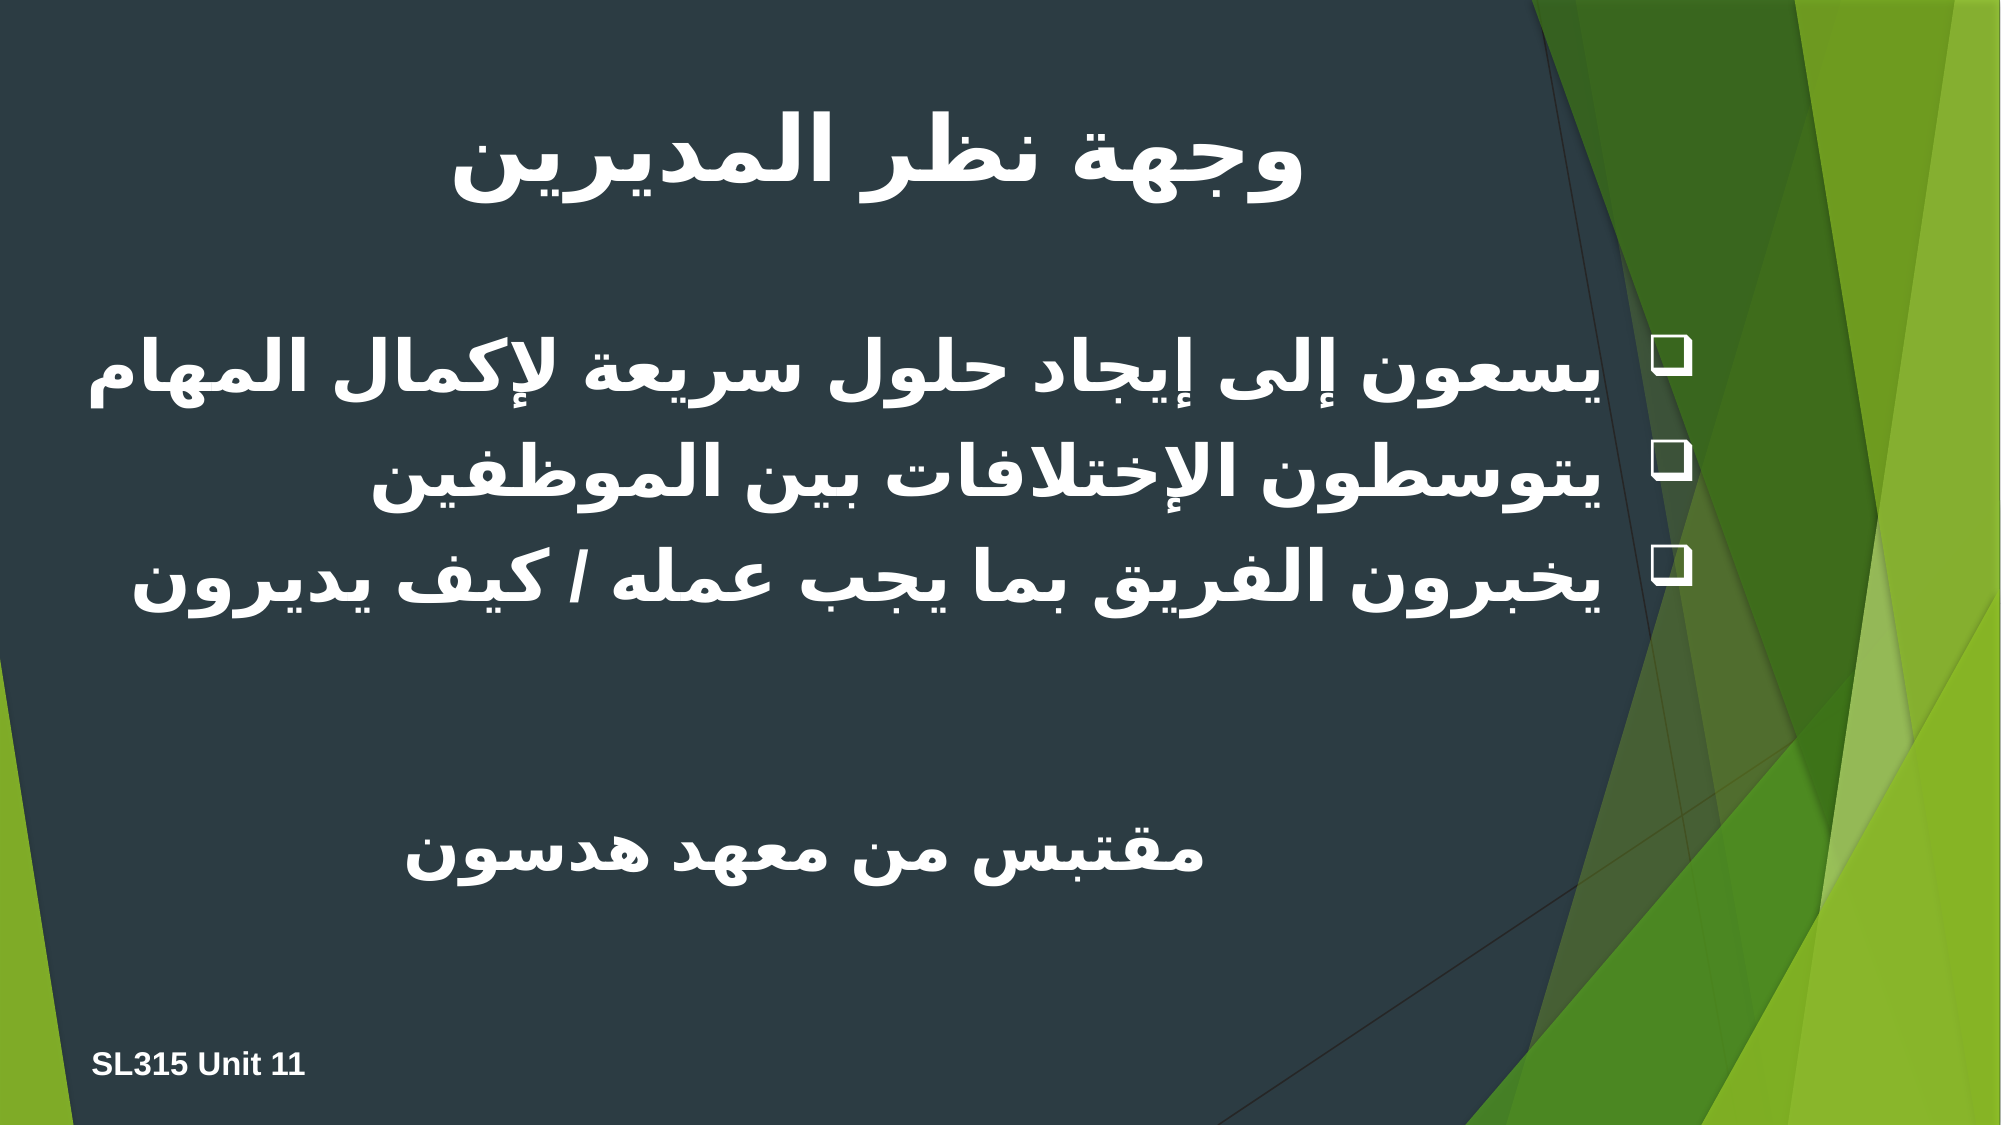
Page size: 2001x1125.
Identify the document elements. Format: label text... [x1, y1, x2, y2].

text_box مقتبس من معهد هدسون [165, 796, 1447, 888]
text_box يسعون إلى إيجاد حلول سريعة لإكمال المهام يتوسطون الإختلافات بين الموظفين يخبرون الفريق بما يجب عمله / كيف يديرون [0, 312, 1712, 694]
text_box SL315 Unit 11 [76, 1034, 366, 1114]
text_box وجهة نظر المديرين [27, 81, 1732, 218]
